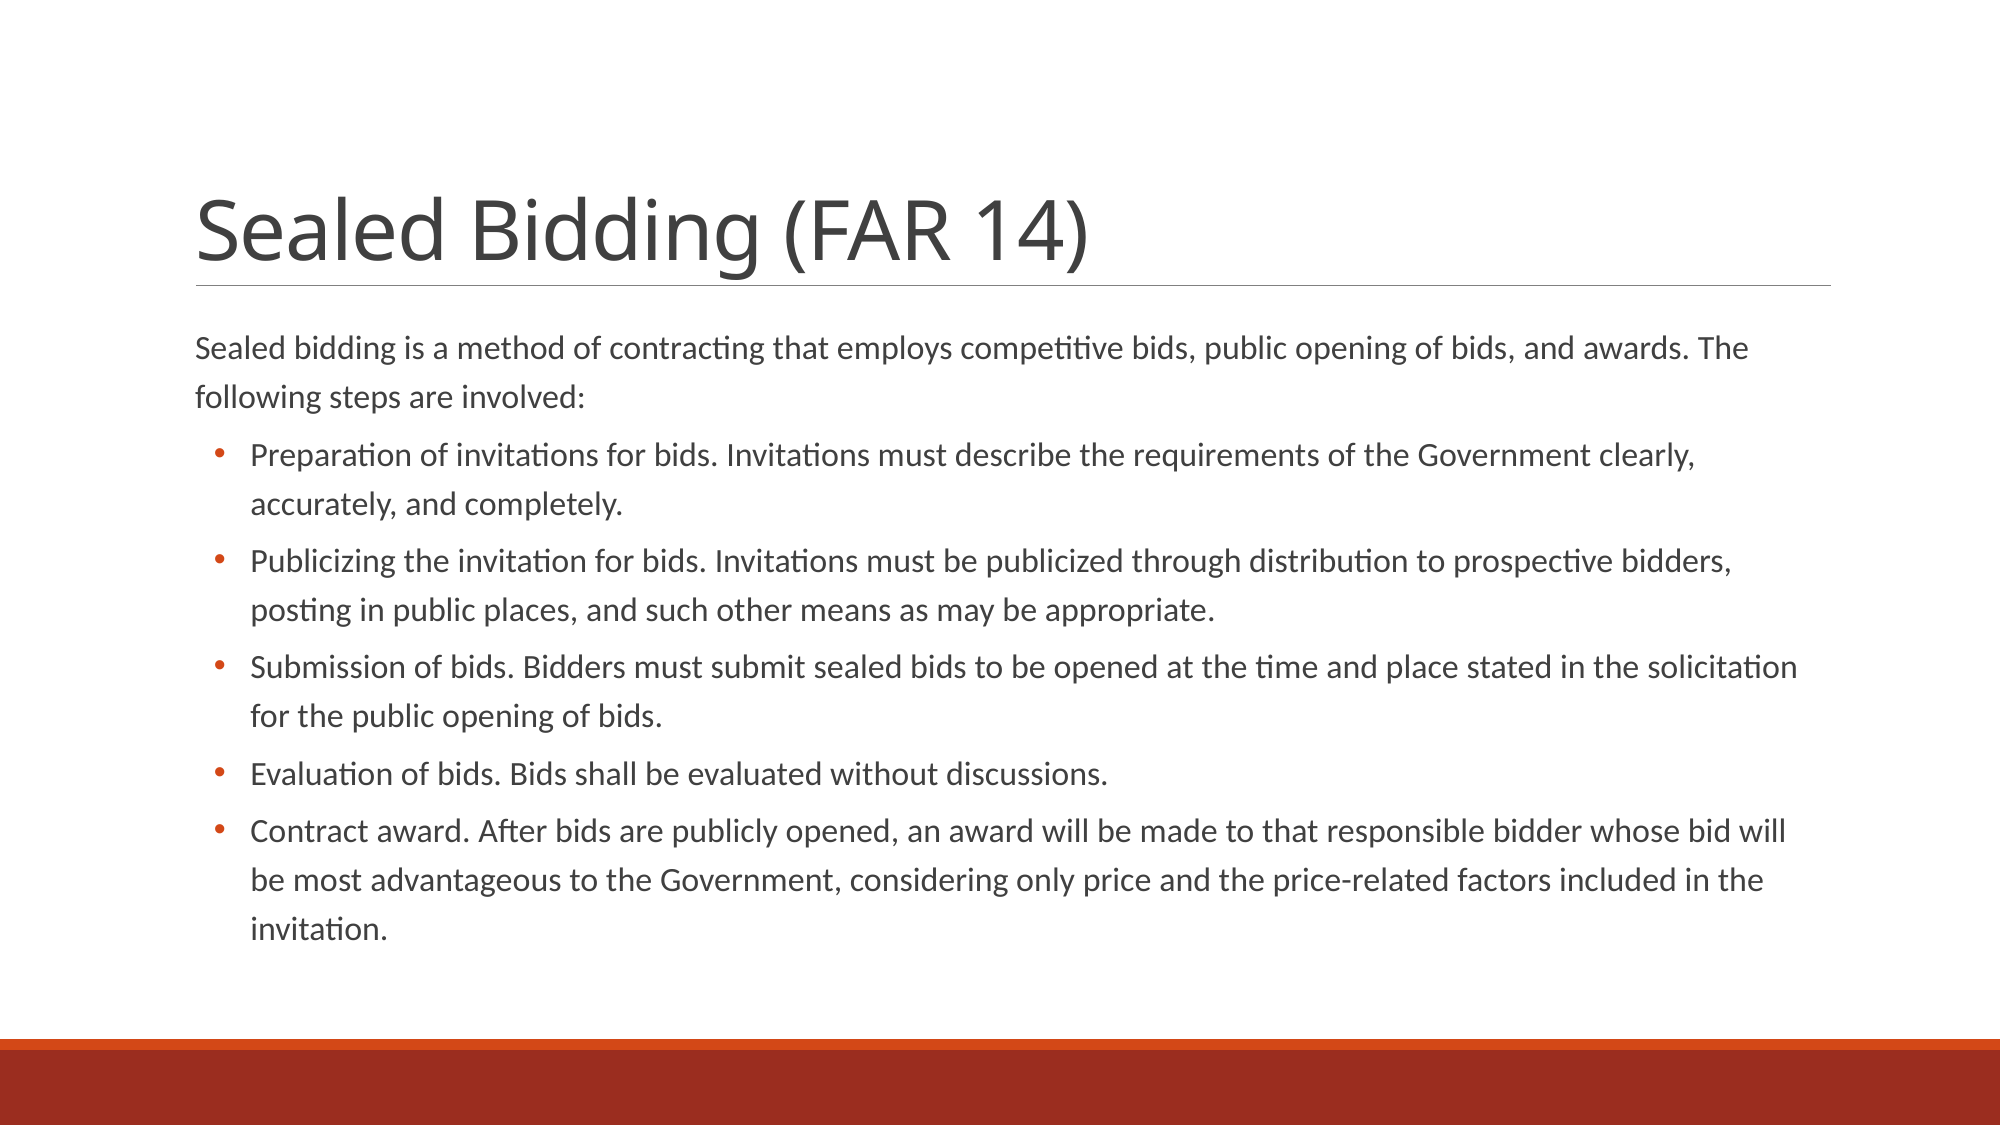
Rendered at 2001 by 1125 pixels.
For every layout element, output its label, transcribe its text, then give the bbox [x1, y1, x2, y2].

list Sealed bidding is a method of contracting that employs competitive bids, public opening of bids, and awards. The following steps are involved: Preparation of invitations for bids. Invitations must describe the requirements of the Government clearly, accurately, and completely. Publicizing the invitation for bids. Invitations must be publicized through distribution to prospective bidders, posting in public places, and such other means as may be appropriate. Submission of bids. Bidders must submit sealed bids to be opened at the time and place stated in the solicitation for the public opening of bids. Evaluation of bids. Bids shall be evaluated without discussions. Contract award. After bids are publicly opened, an award will be made to that responsible bidder whose bid will be most advantageous to the Government, considering only price and the price-related factors included in the invitation. [180, 302, 1830, 963]
title Sealed Bidding (FAR 14) [180, 47, 1830, 285]
